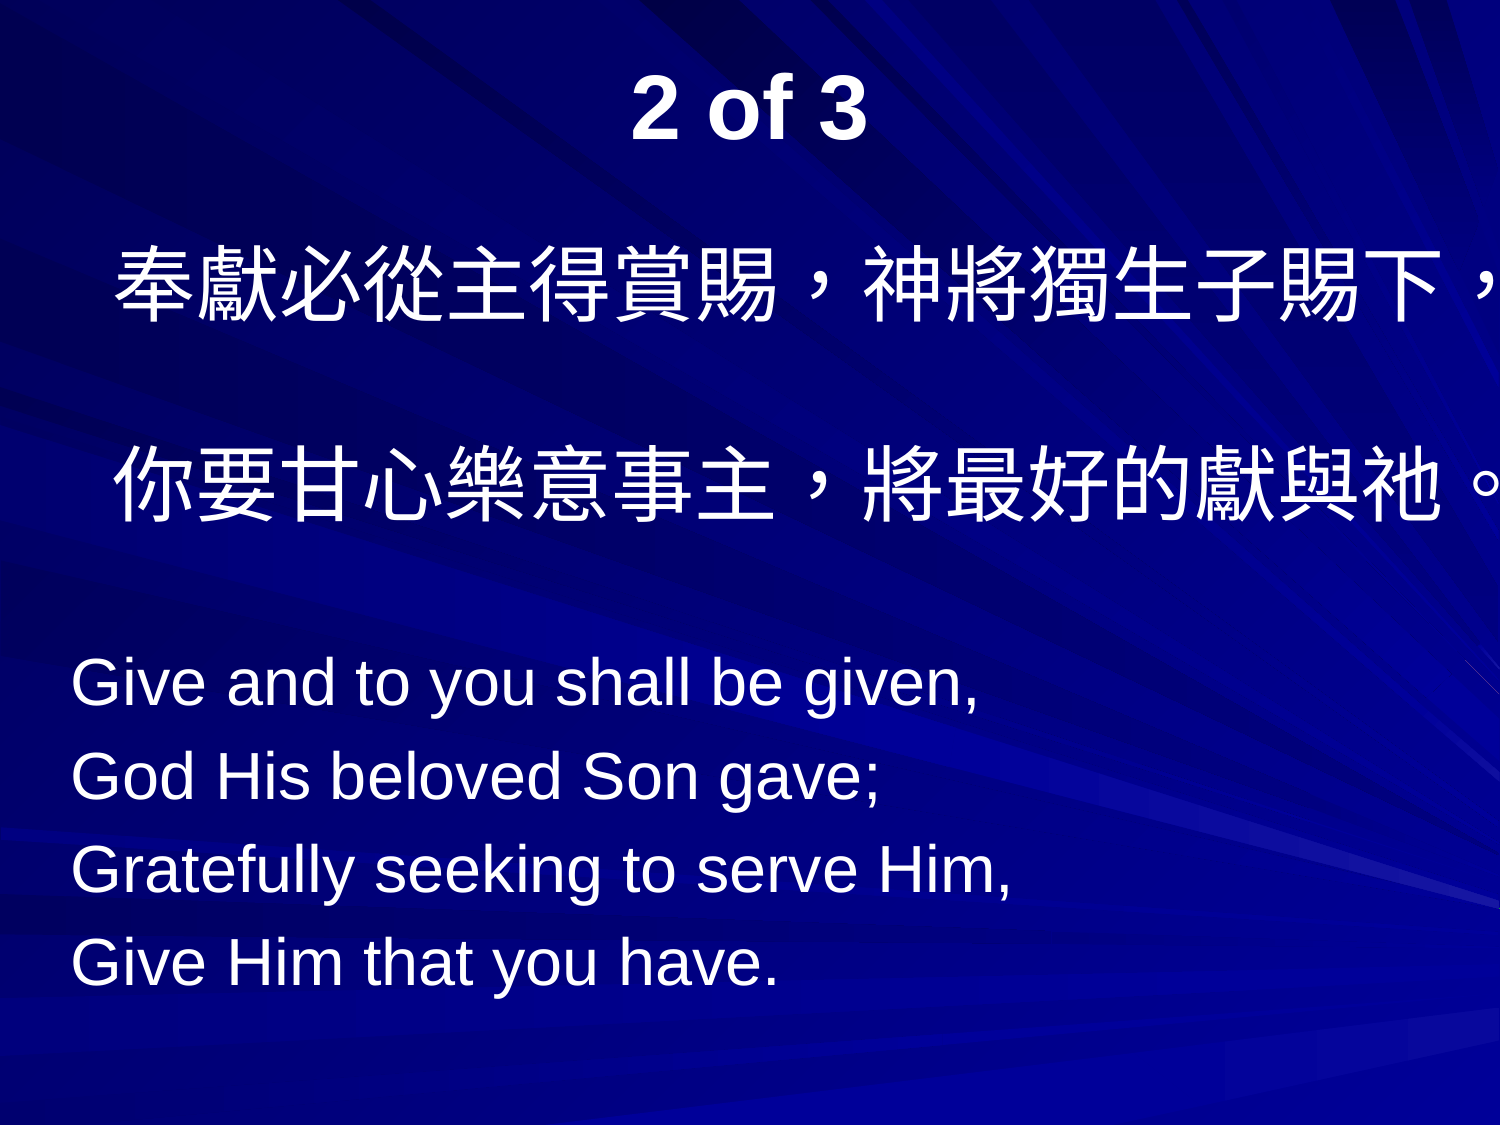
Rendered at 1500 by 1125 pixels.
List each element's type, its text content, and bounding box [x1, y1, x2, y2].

title 2 of 3 [74, 0, 1426, 206]
list 奉獻必從主得賞賜，神將獨生子賜下， 你要甘心樂意事主，將最好的獻與祂。 Give and to you shall be given, God His beloved Son gave; Gratefully seeking to serve Him, Give Him that you have. [0, 224, 1500, 1125]
